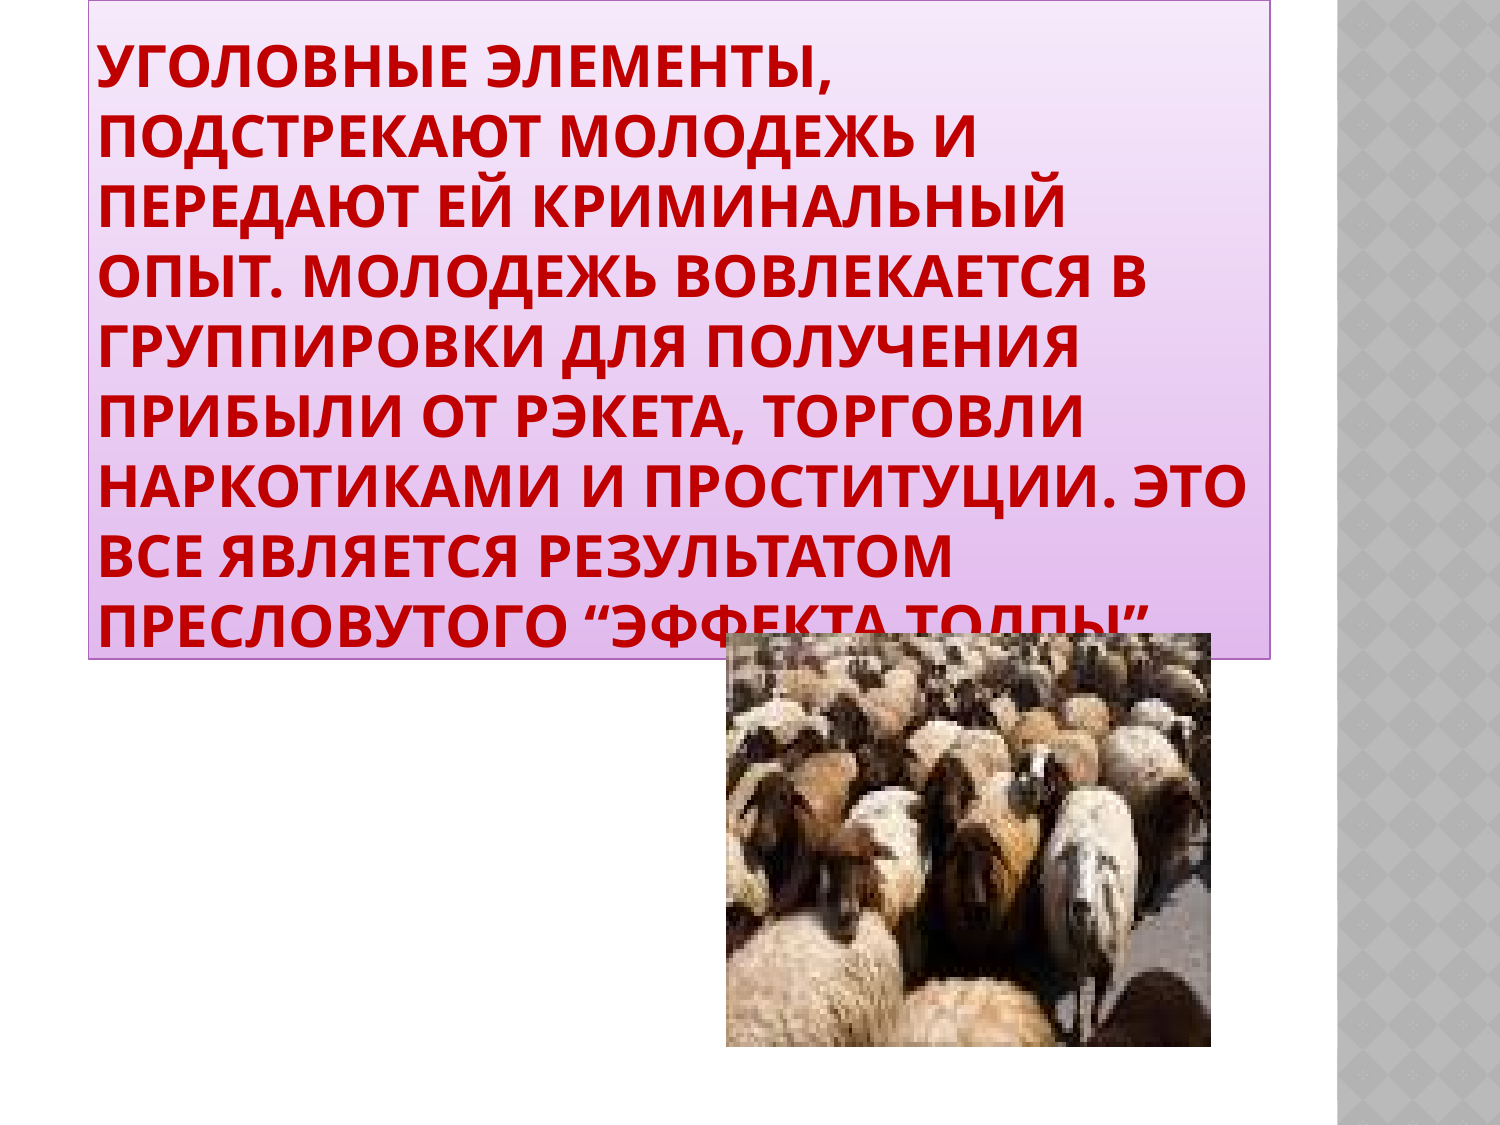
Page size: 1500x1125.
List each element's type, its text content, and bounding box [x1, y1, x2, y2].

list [725, 632, 1212, 1048]
title Уголовные элементы, подстрекают молодежь и передают ей криминальный опыт. Молодежь вовлекается в группировки для получения прибыли от рэкета, торговли наркотиками и проституции. Это все является результатом пресловутого “эффекта толпы”. [88, 0, 1271, 660]
